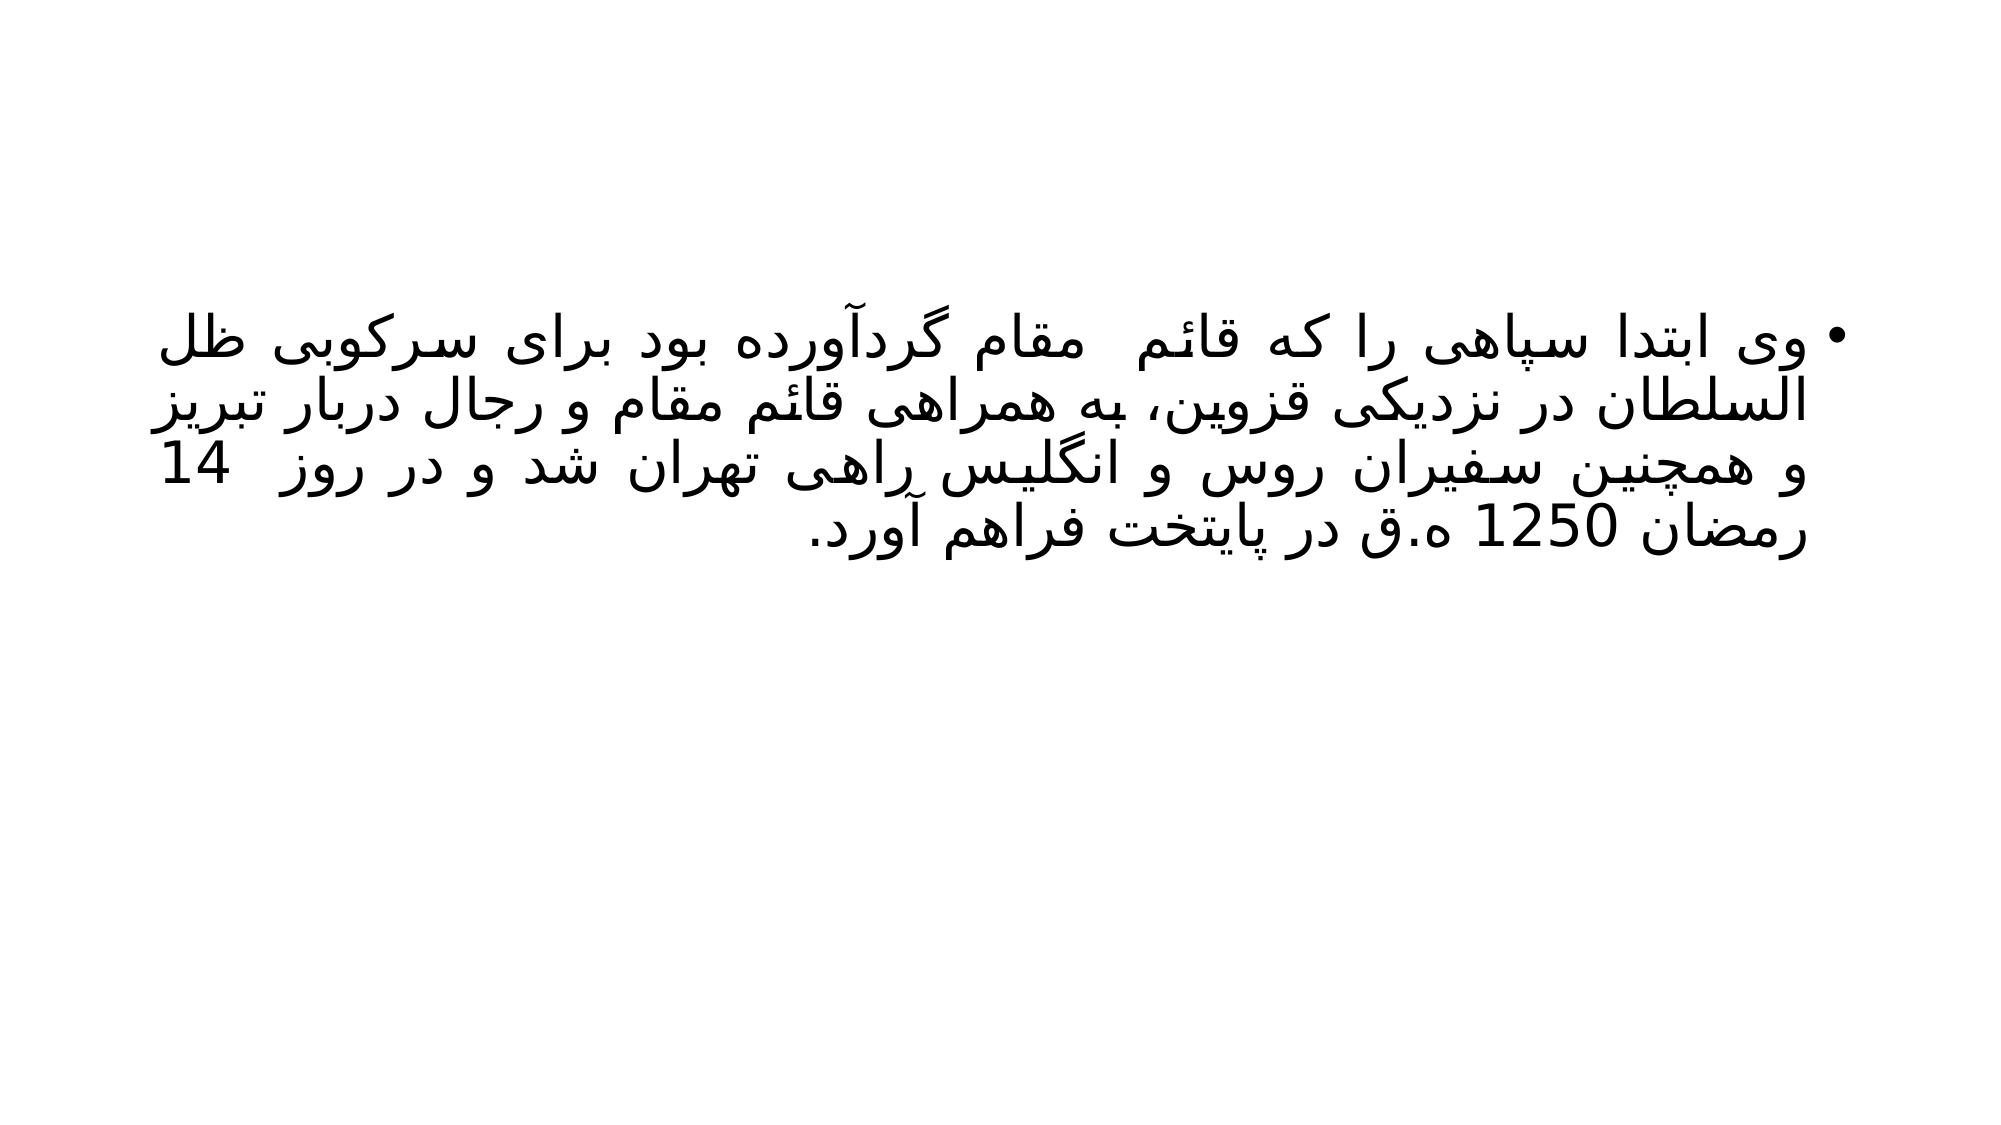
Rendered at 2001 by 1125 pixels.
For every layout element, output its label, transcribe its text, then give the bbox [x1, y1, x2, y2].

list وی ابتدا سپاهی را که قائم مقام گردآورده بود برای سرکوبی ظل السلطان در نزدیکی قزوین، به همراهی قائم مقام و رجال دربار تبریز و همچنین سفیران روس و انگلیس راهی تهران شد و در روز 14 رمضان 1250 ه.ق در پایتخت فراهم آورد. [137, 299, 1863, 1014]
